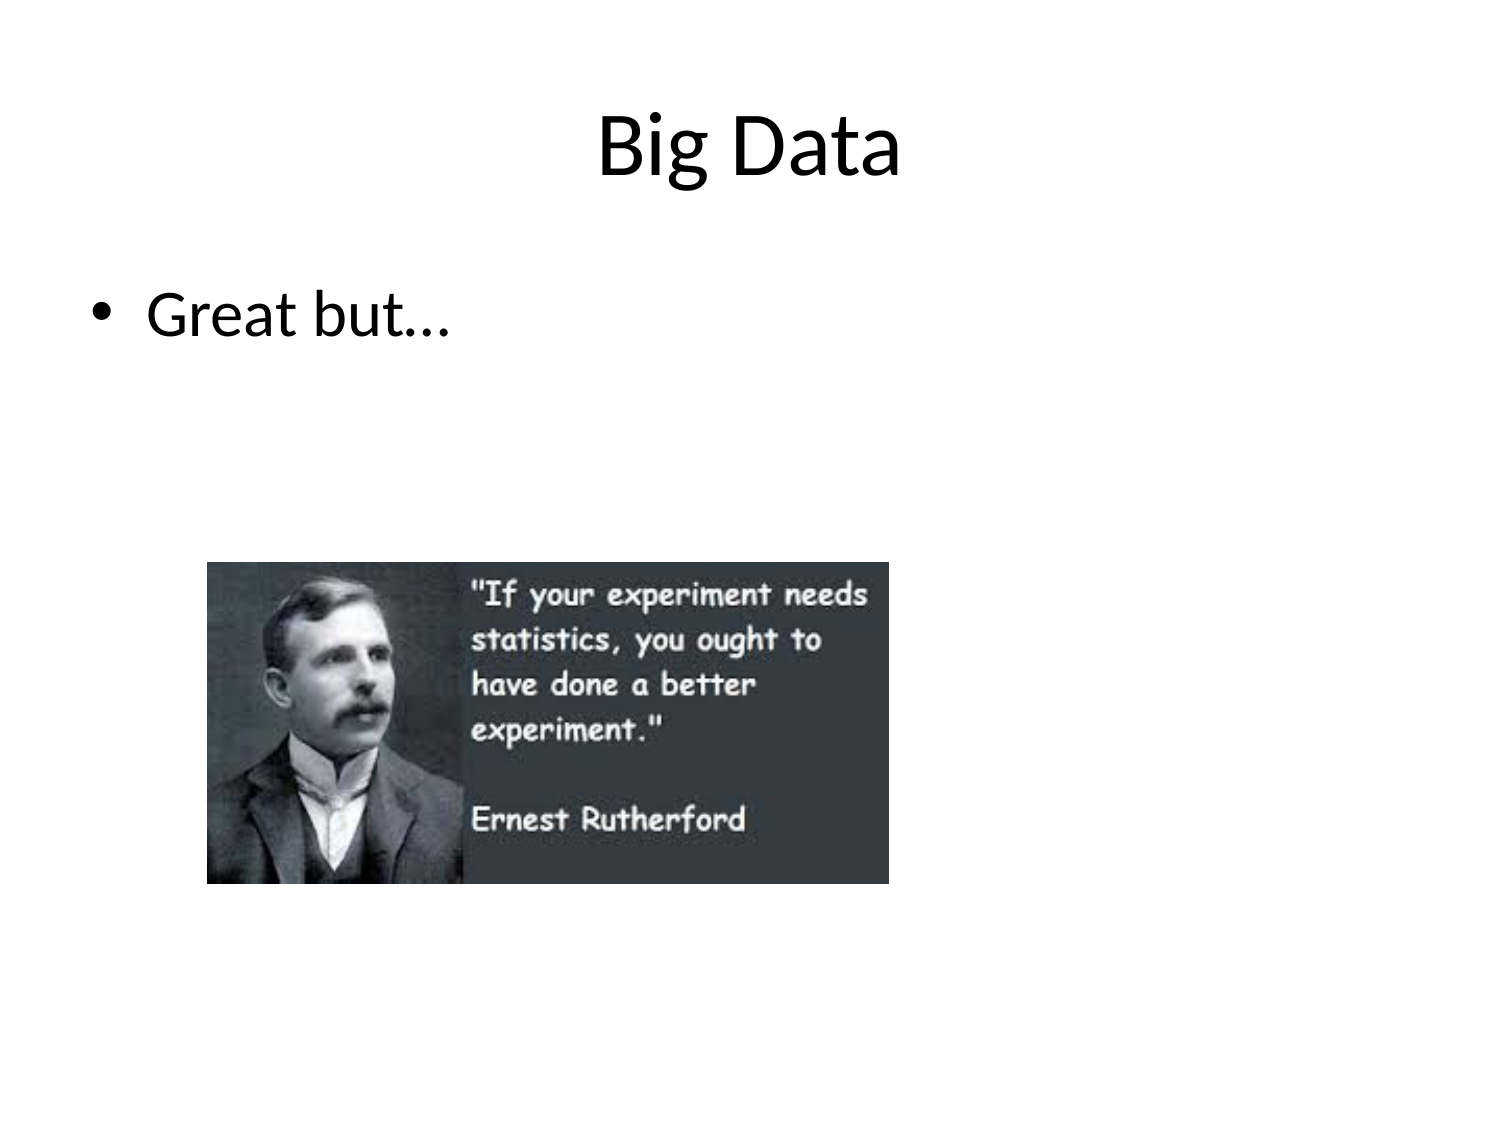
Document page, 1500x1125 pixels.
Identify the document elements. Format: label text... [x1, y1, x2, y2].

list Great but… [75, 262, 1425, 1005]
picture [206, 562, 889, 884]
title Big Data [75, 45, 1425, 233]
